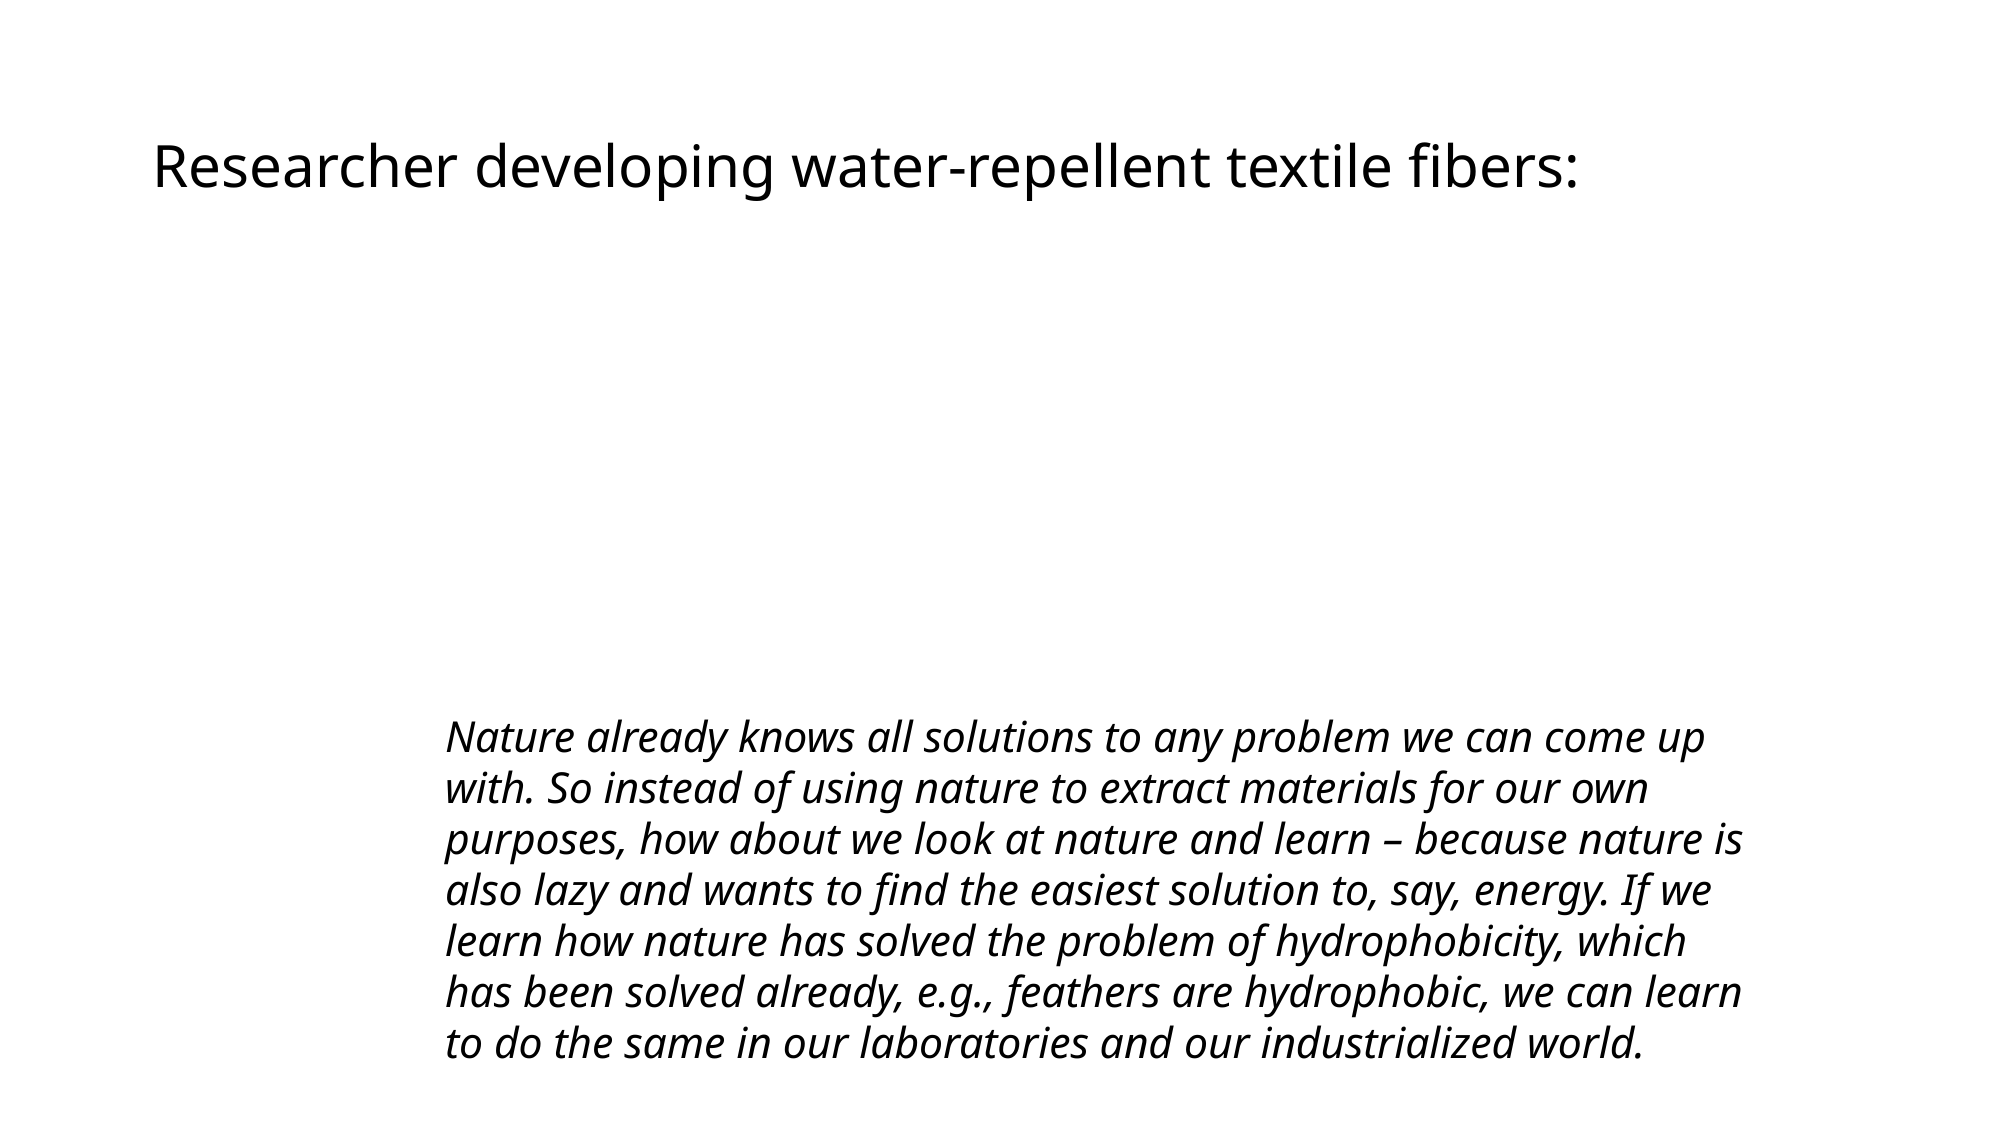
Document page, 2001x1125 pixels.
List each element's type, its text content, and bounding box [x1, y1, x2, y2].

title Nature already knows all solutions to any problem we can come up with. So instead of using nature to extract materials for our own purposes, how about we look at nature and learn – because nature is also lazy and wants to find the easiest solution to, say, energy. If we learn how nature has solved the problem of hydrophobicity, which has been solved already, e.g., feathers are hydrophobic, we can learn to do the same in our laboratories and our industrialized world. [430, 654, 1762, 1105]
list Researcher developing water-repellent textile fibers: [137, 108, 1789, 327]
